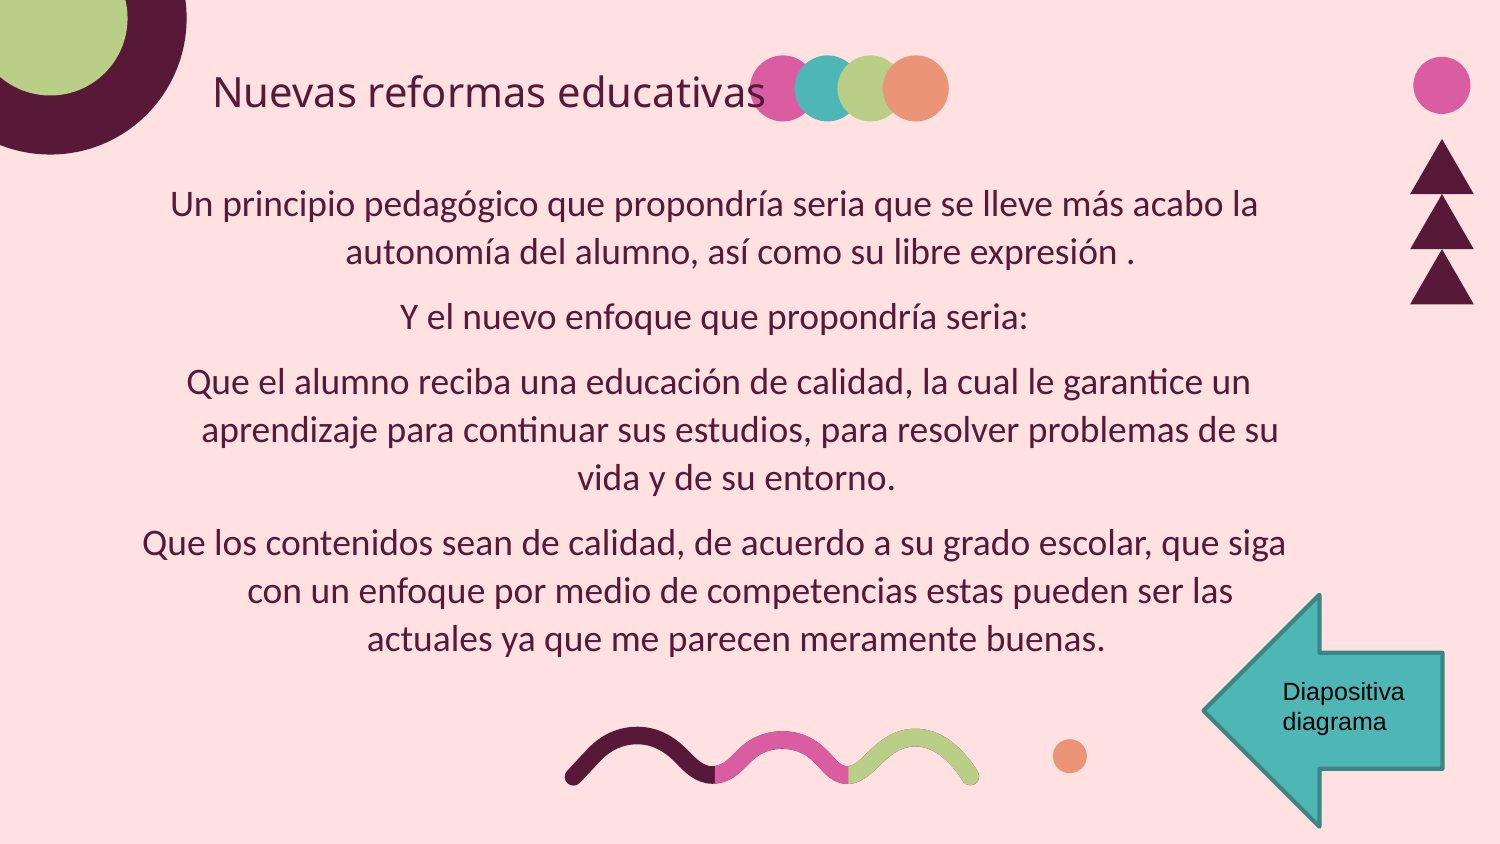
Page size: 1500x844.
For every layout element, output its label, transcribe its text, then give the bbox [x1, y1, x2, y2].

text_box Diapositiva diagrama [1268, 667, 1443, 743]
subtitle Un principio pedagógico que propondría seria que se lleve más acabo la autonomía del alumno, así como su libre expresión . Y el nuevo enfoque que propondría seria: Que el alumno reciba una educación de calidad, la cual le garantice un aprendizaje para continuar sus estudios, para resolver problemas de su vida y de su entorno. Que los contenidos sean de calidad, de acuerdo a su grado escolar, que siga con un enfoque por medio de competencias estas pueden ser las actuales ya que me parecen meramente buenas. [104, 346, 1303, 551]
text_box [1201, 592, 1445, 829]
title Nuevas reformas educativas [197, 22, 1443, 161]
